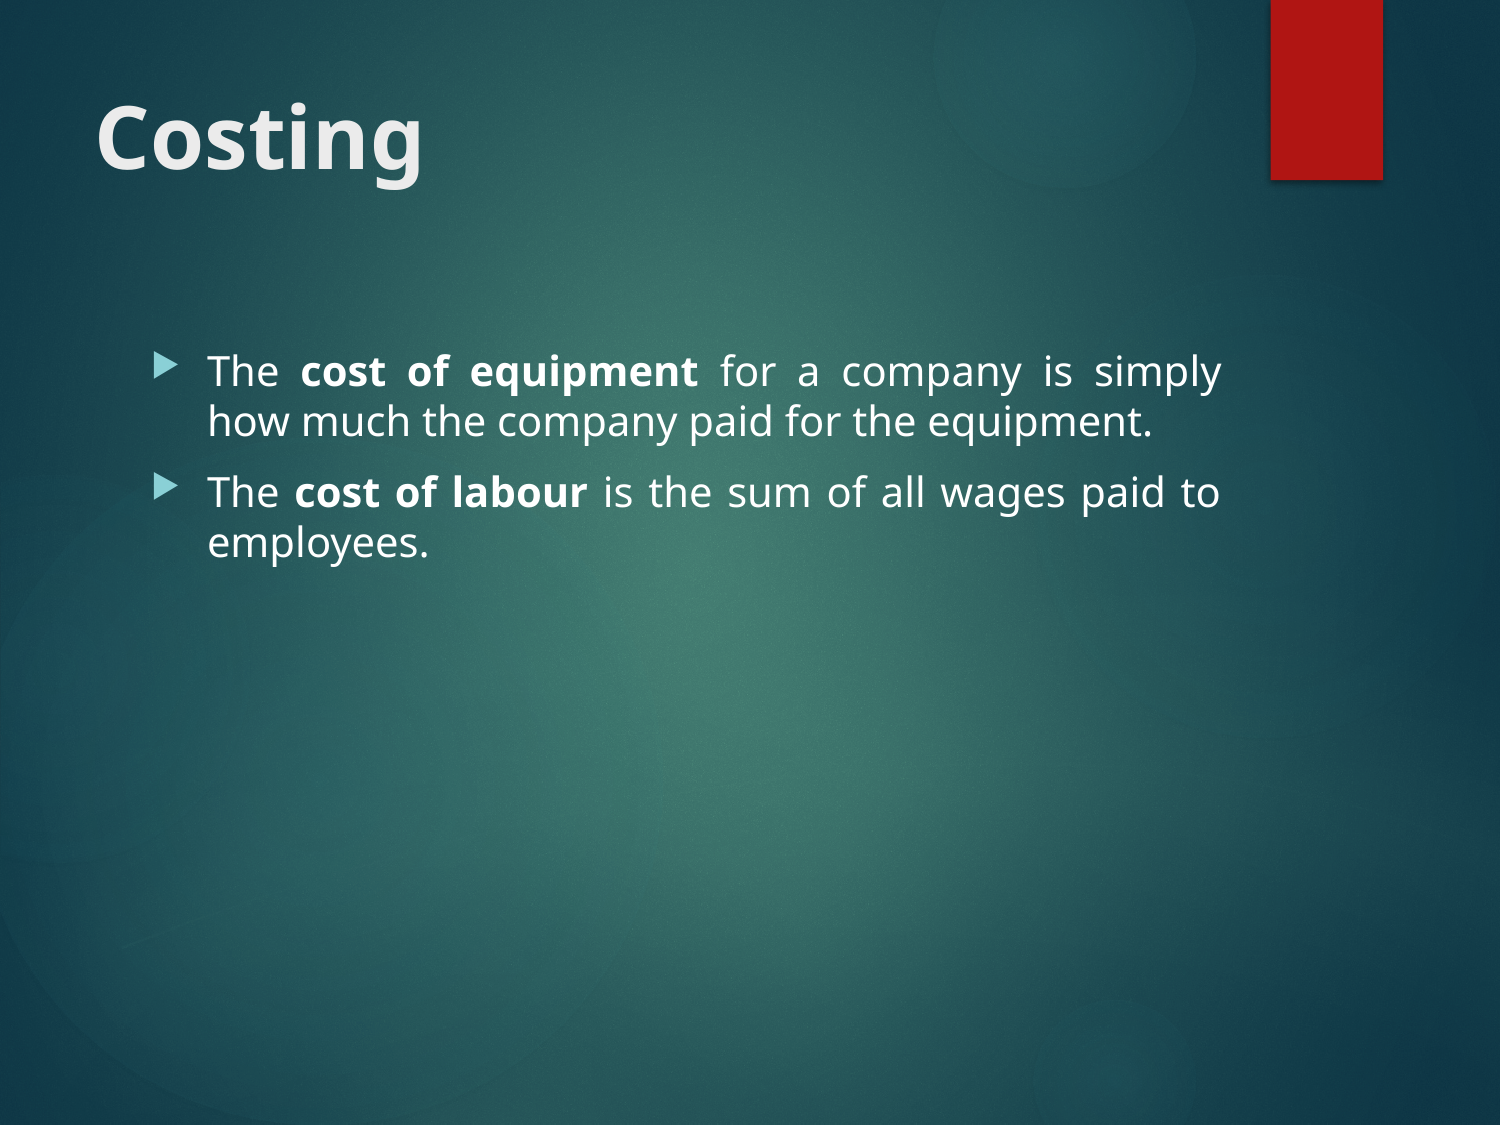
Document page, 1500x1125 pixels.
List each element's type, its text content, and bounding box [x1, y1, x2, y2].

list The cost of equipment for a company is simply how much the company paid for the equipment. The cost of labour is the sum of all wages paid to employees. [135, 336, 1237, 1025]
title Costing [79, 74, 1237, 304]
